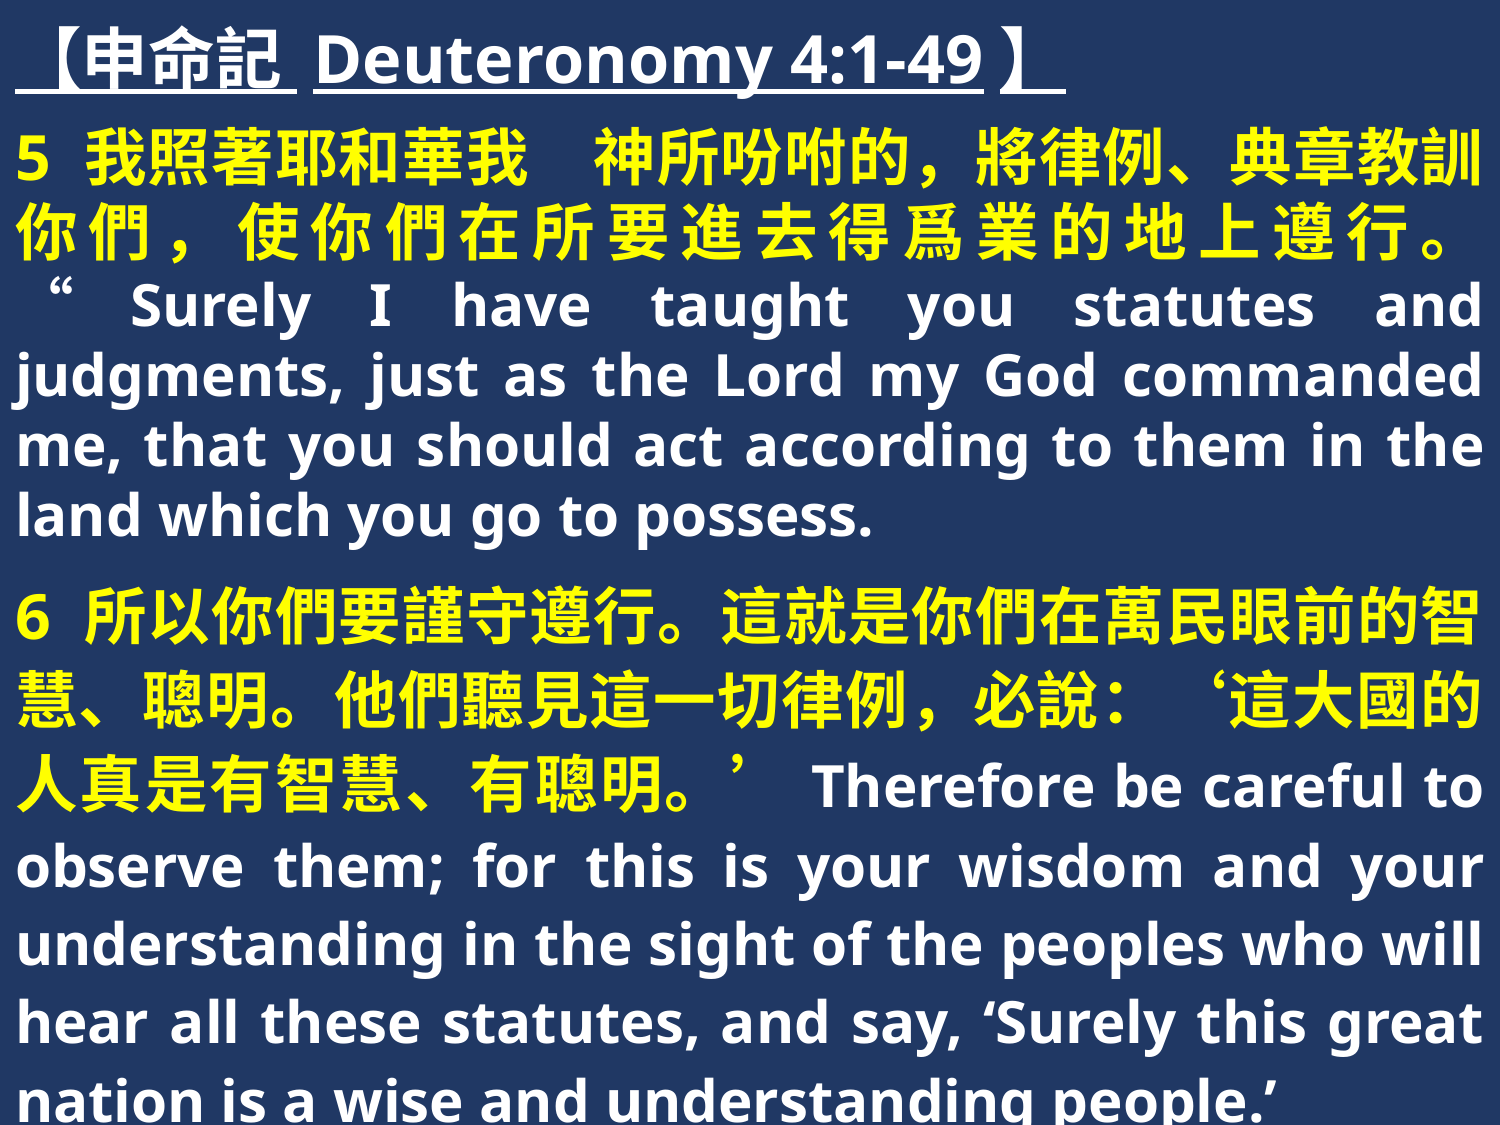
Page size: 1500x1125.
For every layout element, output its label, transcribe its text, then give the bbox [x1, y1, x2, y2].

list 【申命記 Deuteronomy 4:1-49】 5 我照著耶和華我 神所吩咐的，將律例、典章教訓你們，使你們在所要進去得爲業的地上遵行。 “Surely I have taught you statutes and judgments, just as the Lord my God commanded me, that you should act according to them in the land which you go to possess. 6 所以你們要謹守遵行。這就是你們在萬民眼前的智慧、聰明。他們聽見這一切律例，必說：‘這大國的人真是有智慧、有聰明。’Therefore be careful to observe them; for this is your wisdom and your understanding in the sight of the peoples who will hear all these statutes, and say, ‘Surely this great nation is a wise and understanding people.’ [0, 0, 1500, 1125]
